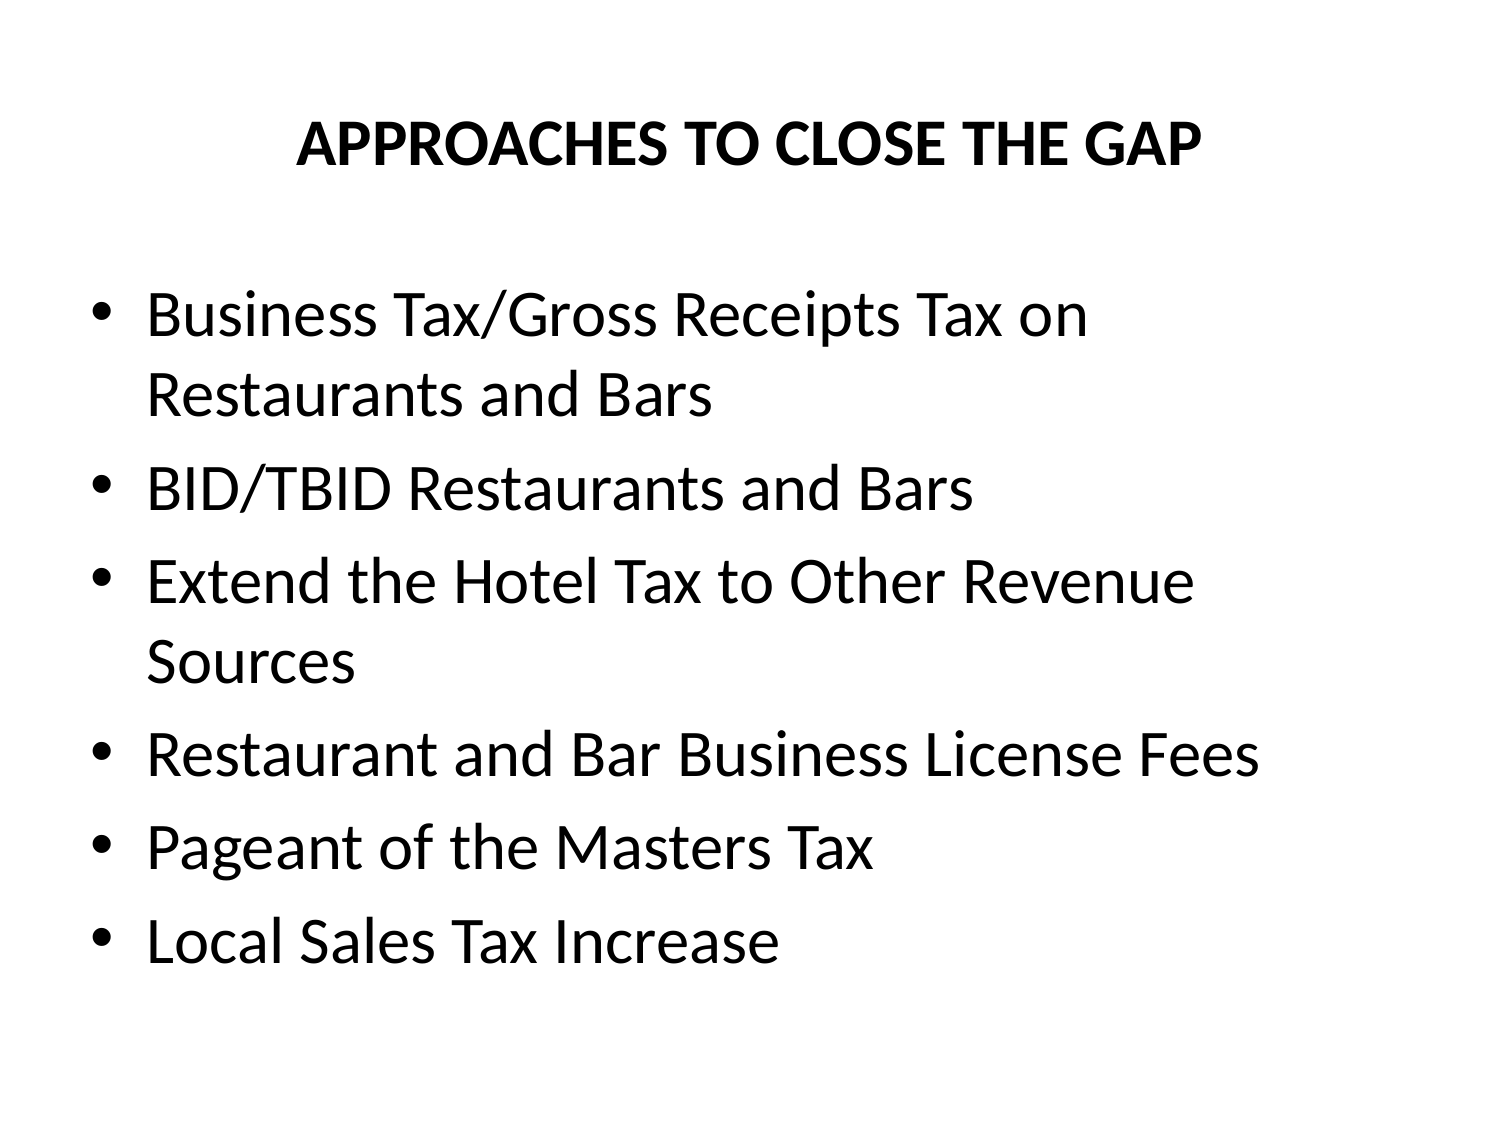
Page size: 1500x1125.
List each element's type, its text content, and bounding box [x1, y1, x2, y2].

list Business Tax/Gross Receipts Tax on Restaurants and Bars BID/TBID Restaurants and Bars Extend the Hotel Tax to Other Revenue Sources Restaurant and Bar Business License Fees Pageant of the Masters Tax Local Sales Tax Increase [75, 262, 1425, 1005]
title APPROACHES TO CLOSE THE GAP [75, 45, 1425, 233]
